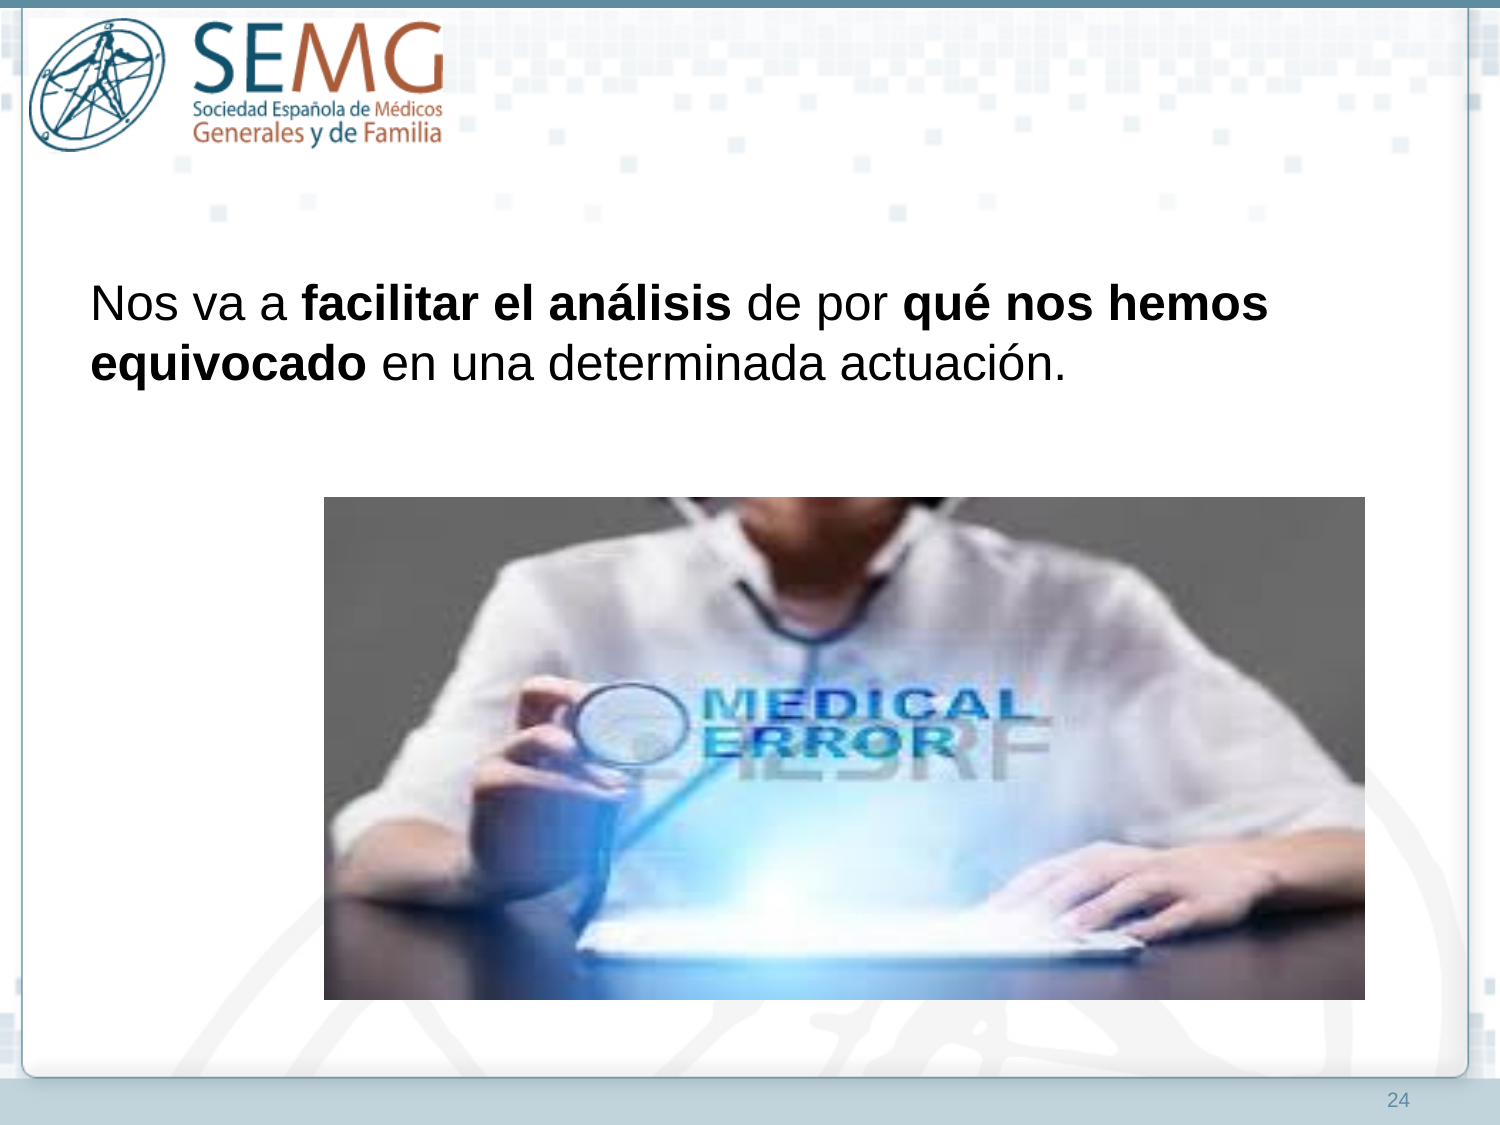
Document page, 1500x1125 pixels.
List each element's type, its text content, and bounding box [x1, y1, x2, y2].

picture [0, 8, 1500, 1125]
list Nos va a facilitar el análisis de por qué nos hemos equivocado en una determinada actuación. [75, 262, 1425, 1047]
slide_number 24 [1074, 1078, 1426, 1115]
